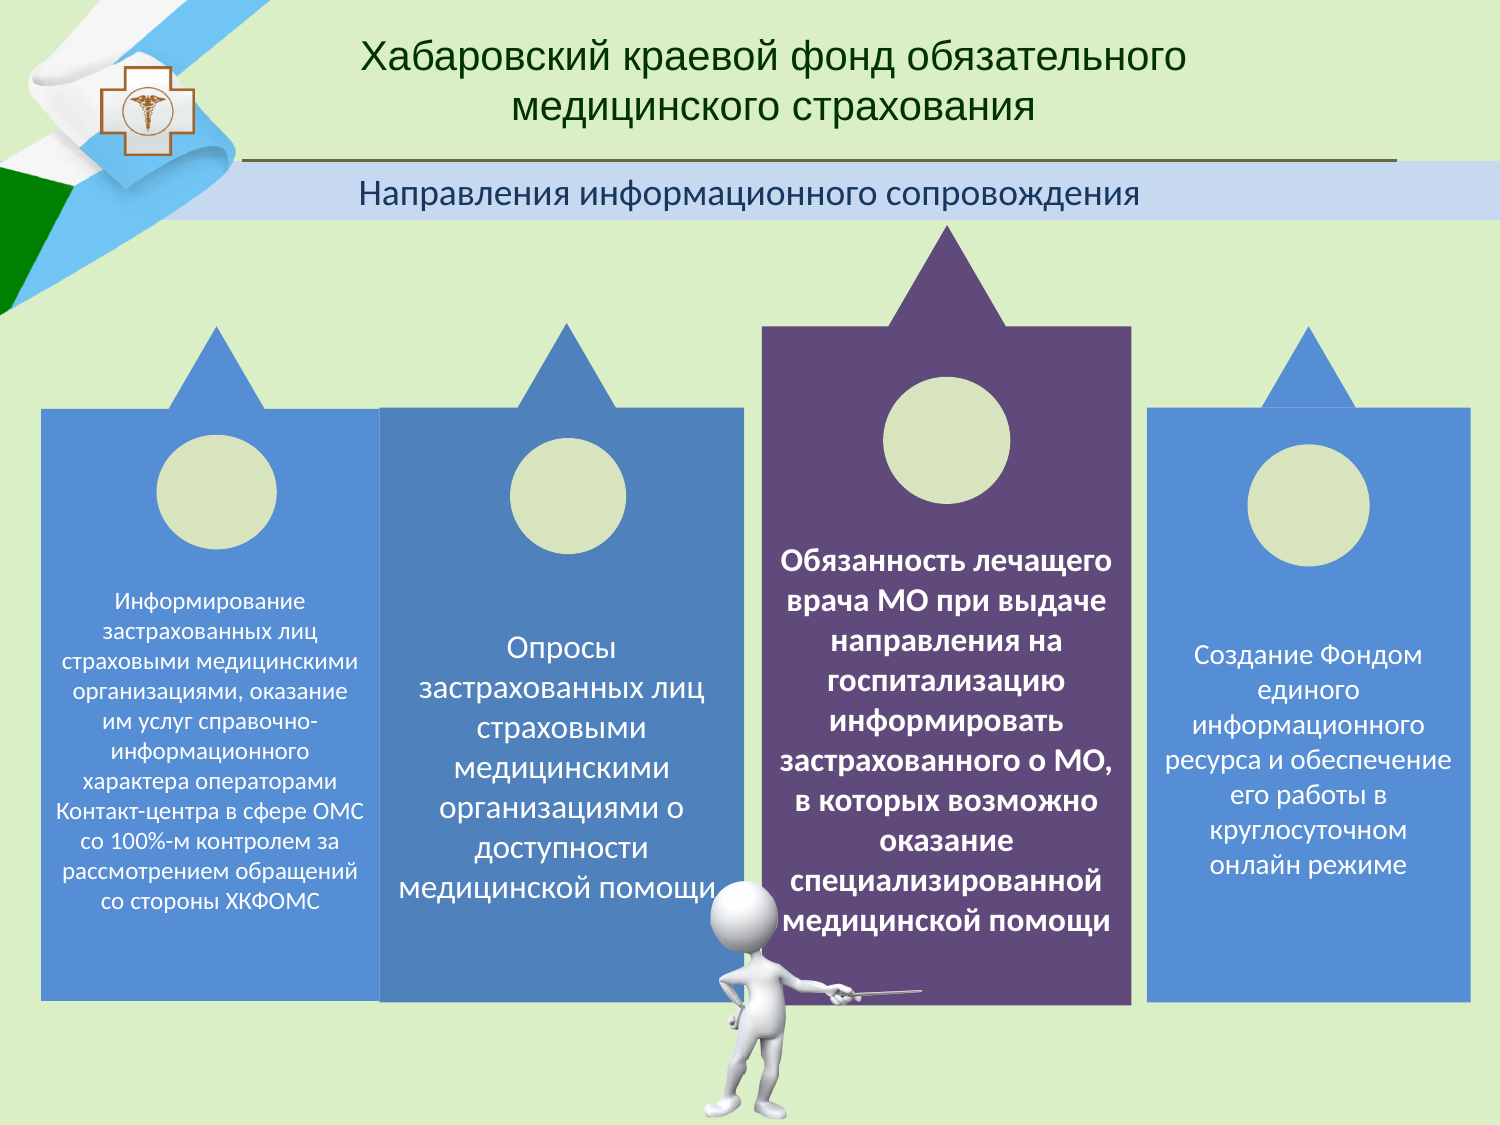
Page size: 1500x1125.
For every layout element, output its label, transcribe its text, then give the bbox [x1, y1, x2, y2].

text_box [501, 320, 633, 435]
text_box [1245, 442, 1372, 569]
text_box [881, 374, 1013, 507]
text_box [154, 432, 279, 552]
picture [678, 869, 942, 1125]
text_box [882, 222, 1013, 337]
picture [0, 0, 299, 342]
text_box Обязанность лечащего врача МО при выдаче направления на госпитализацию информировать застрахованного о МО, в которых возможно оказание специализированной медицинской помощи [760, 324, 1134, 1007]
text_box Хабаровский краевой фонд обязательного медицинского страхования [312, 18, 1235, 140]
text_box Опросы застрахованных лиц страховыми медицинскими организациями о доступности медицинской помощи. [377, 406, 746, 1004]
text_box [507, 435, 629, 557]
text_box Информирование застрахованных лиц страховыми медицинскими организациями, оказание им услуг справочно-информационного характера операторами Контакт-центра в сфере ОМС со 100%-м контролем за рассмотрением обращений со стороны ХКФОМС [39, 407, 382, 1003]
text_box [167, 351, 266, 407]
text_box [1259, 324, 1358, 410]
text_box Направления информационного сопровождения [303, 159, 1500, 222]
text_box Создание Фондом единого информационного ресурса и обеспечение его работы в круглосуточном онлайн режиме [1145, 406, 1473, 1004]
